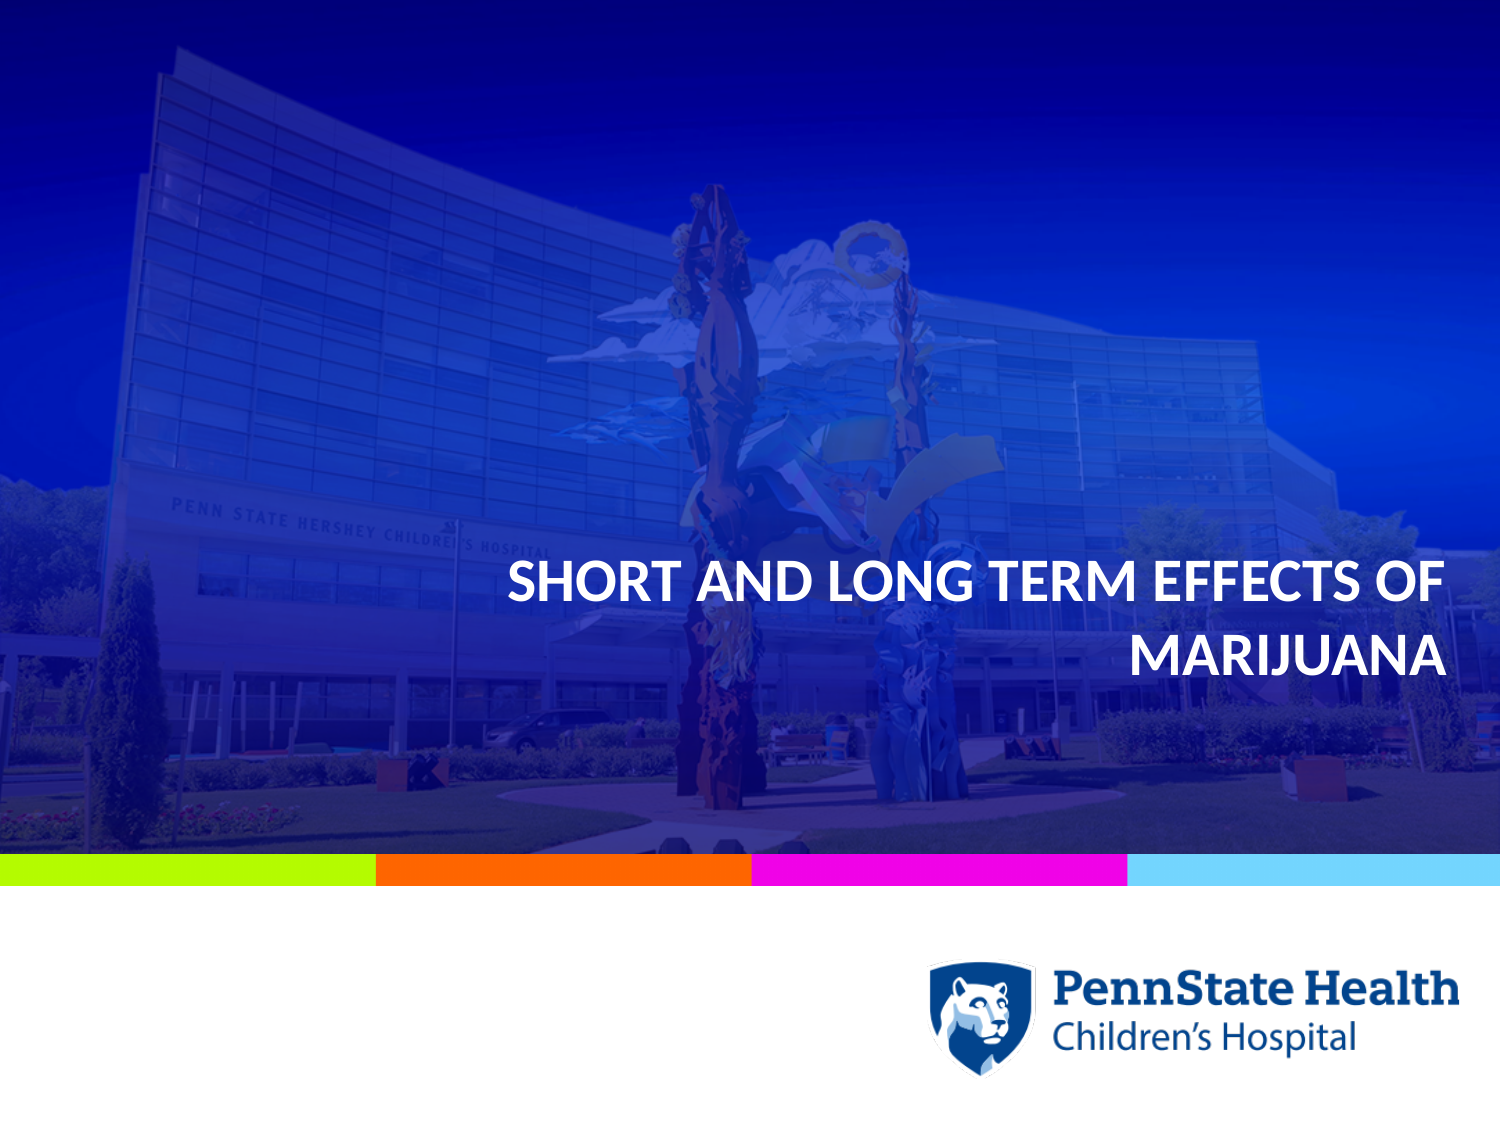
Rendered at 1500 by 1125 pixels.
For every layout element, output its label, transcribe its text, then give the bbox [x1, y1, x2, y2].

title Short and Long Term Effects of marijuana [178, 531, 1463, 697]
picture [0, 0, 1500, 886]
